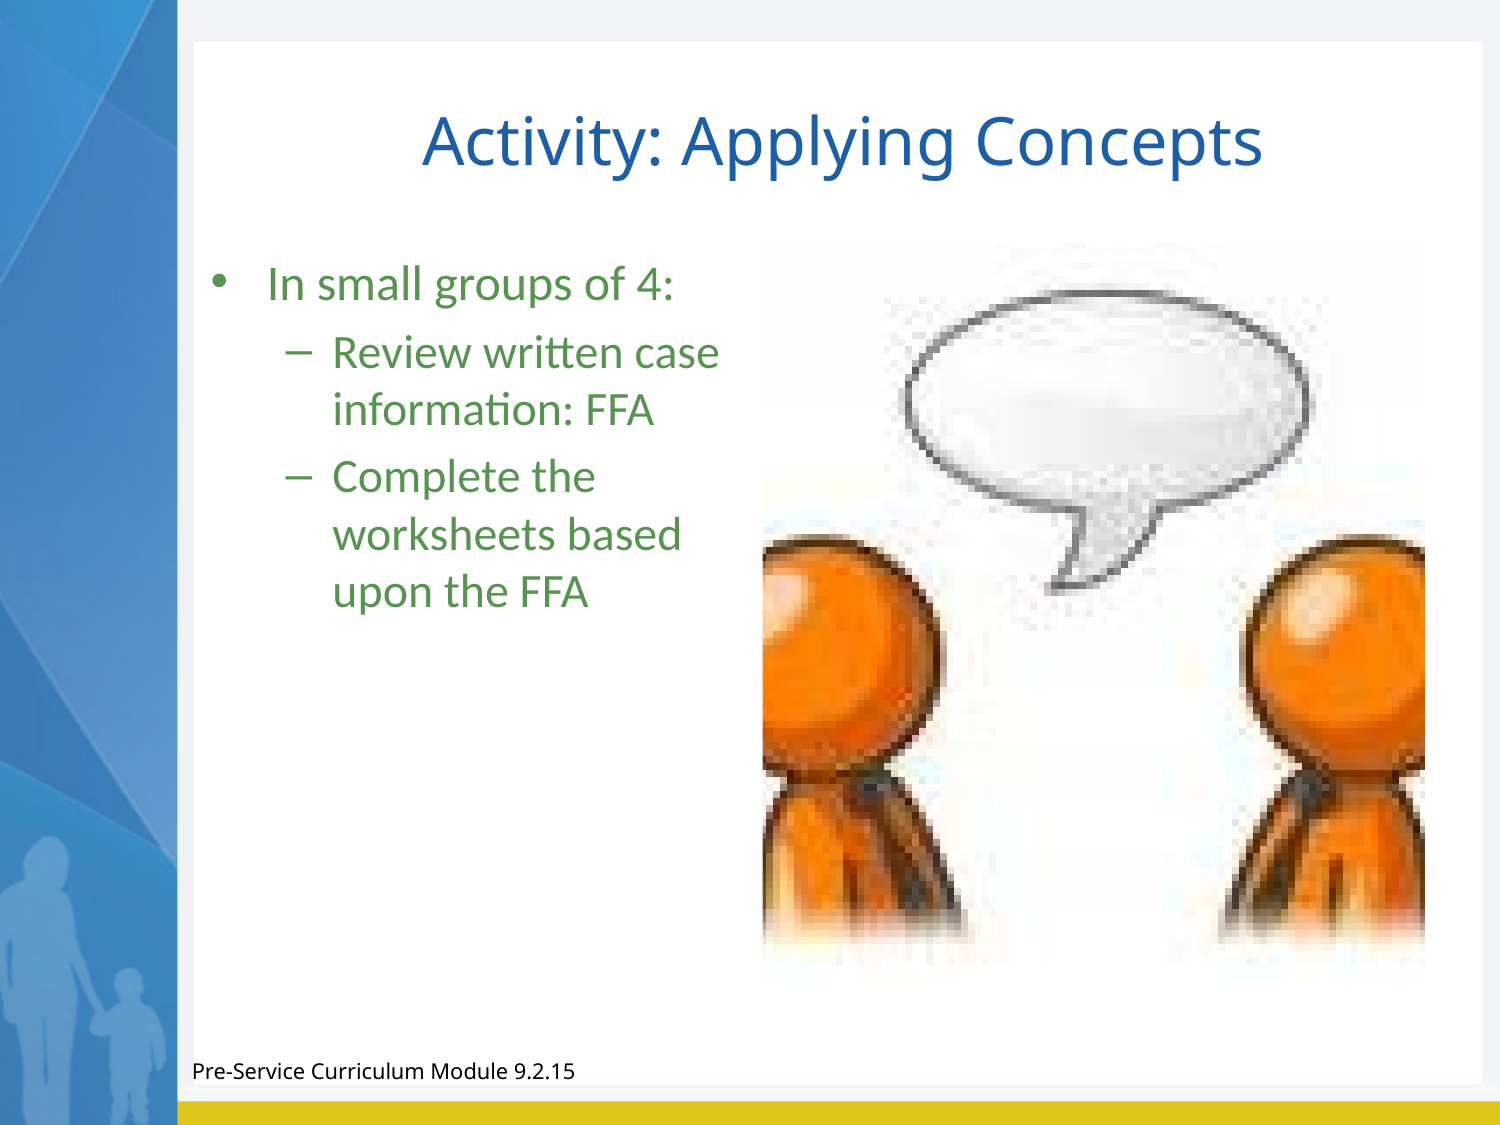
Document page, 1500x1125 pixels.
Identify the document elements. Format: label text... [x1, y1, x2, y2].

list In small groups of 4: Review written case information: FFA Complete the worksheets based upon the FFA [195, 242, 738, 986]
text_box Pre-Service Curriculum Module 9.2.15 [177, 1050, 626, 1100]
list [762, 242, 1426, 986]
picture [0, 0, 1500, 1125]
title Activity: Applying Concepts [263, 44, 1426, 233]
